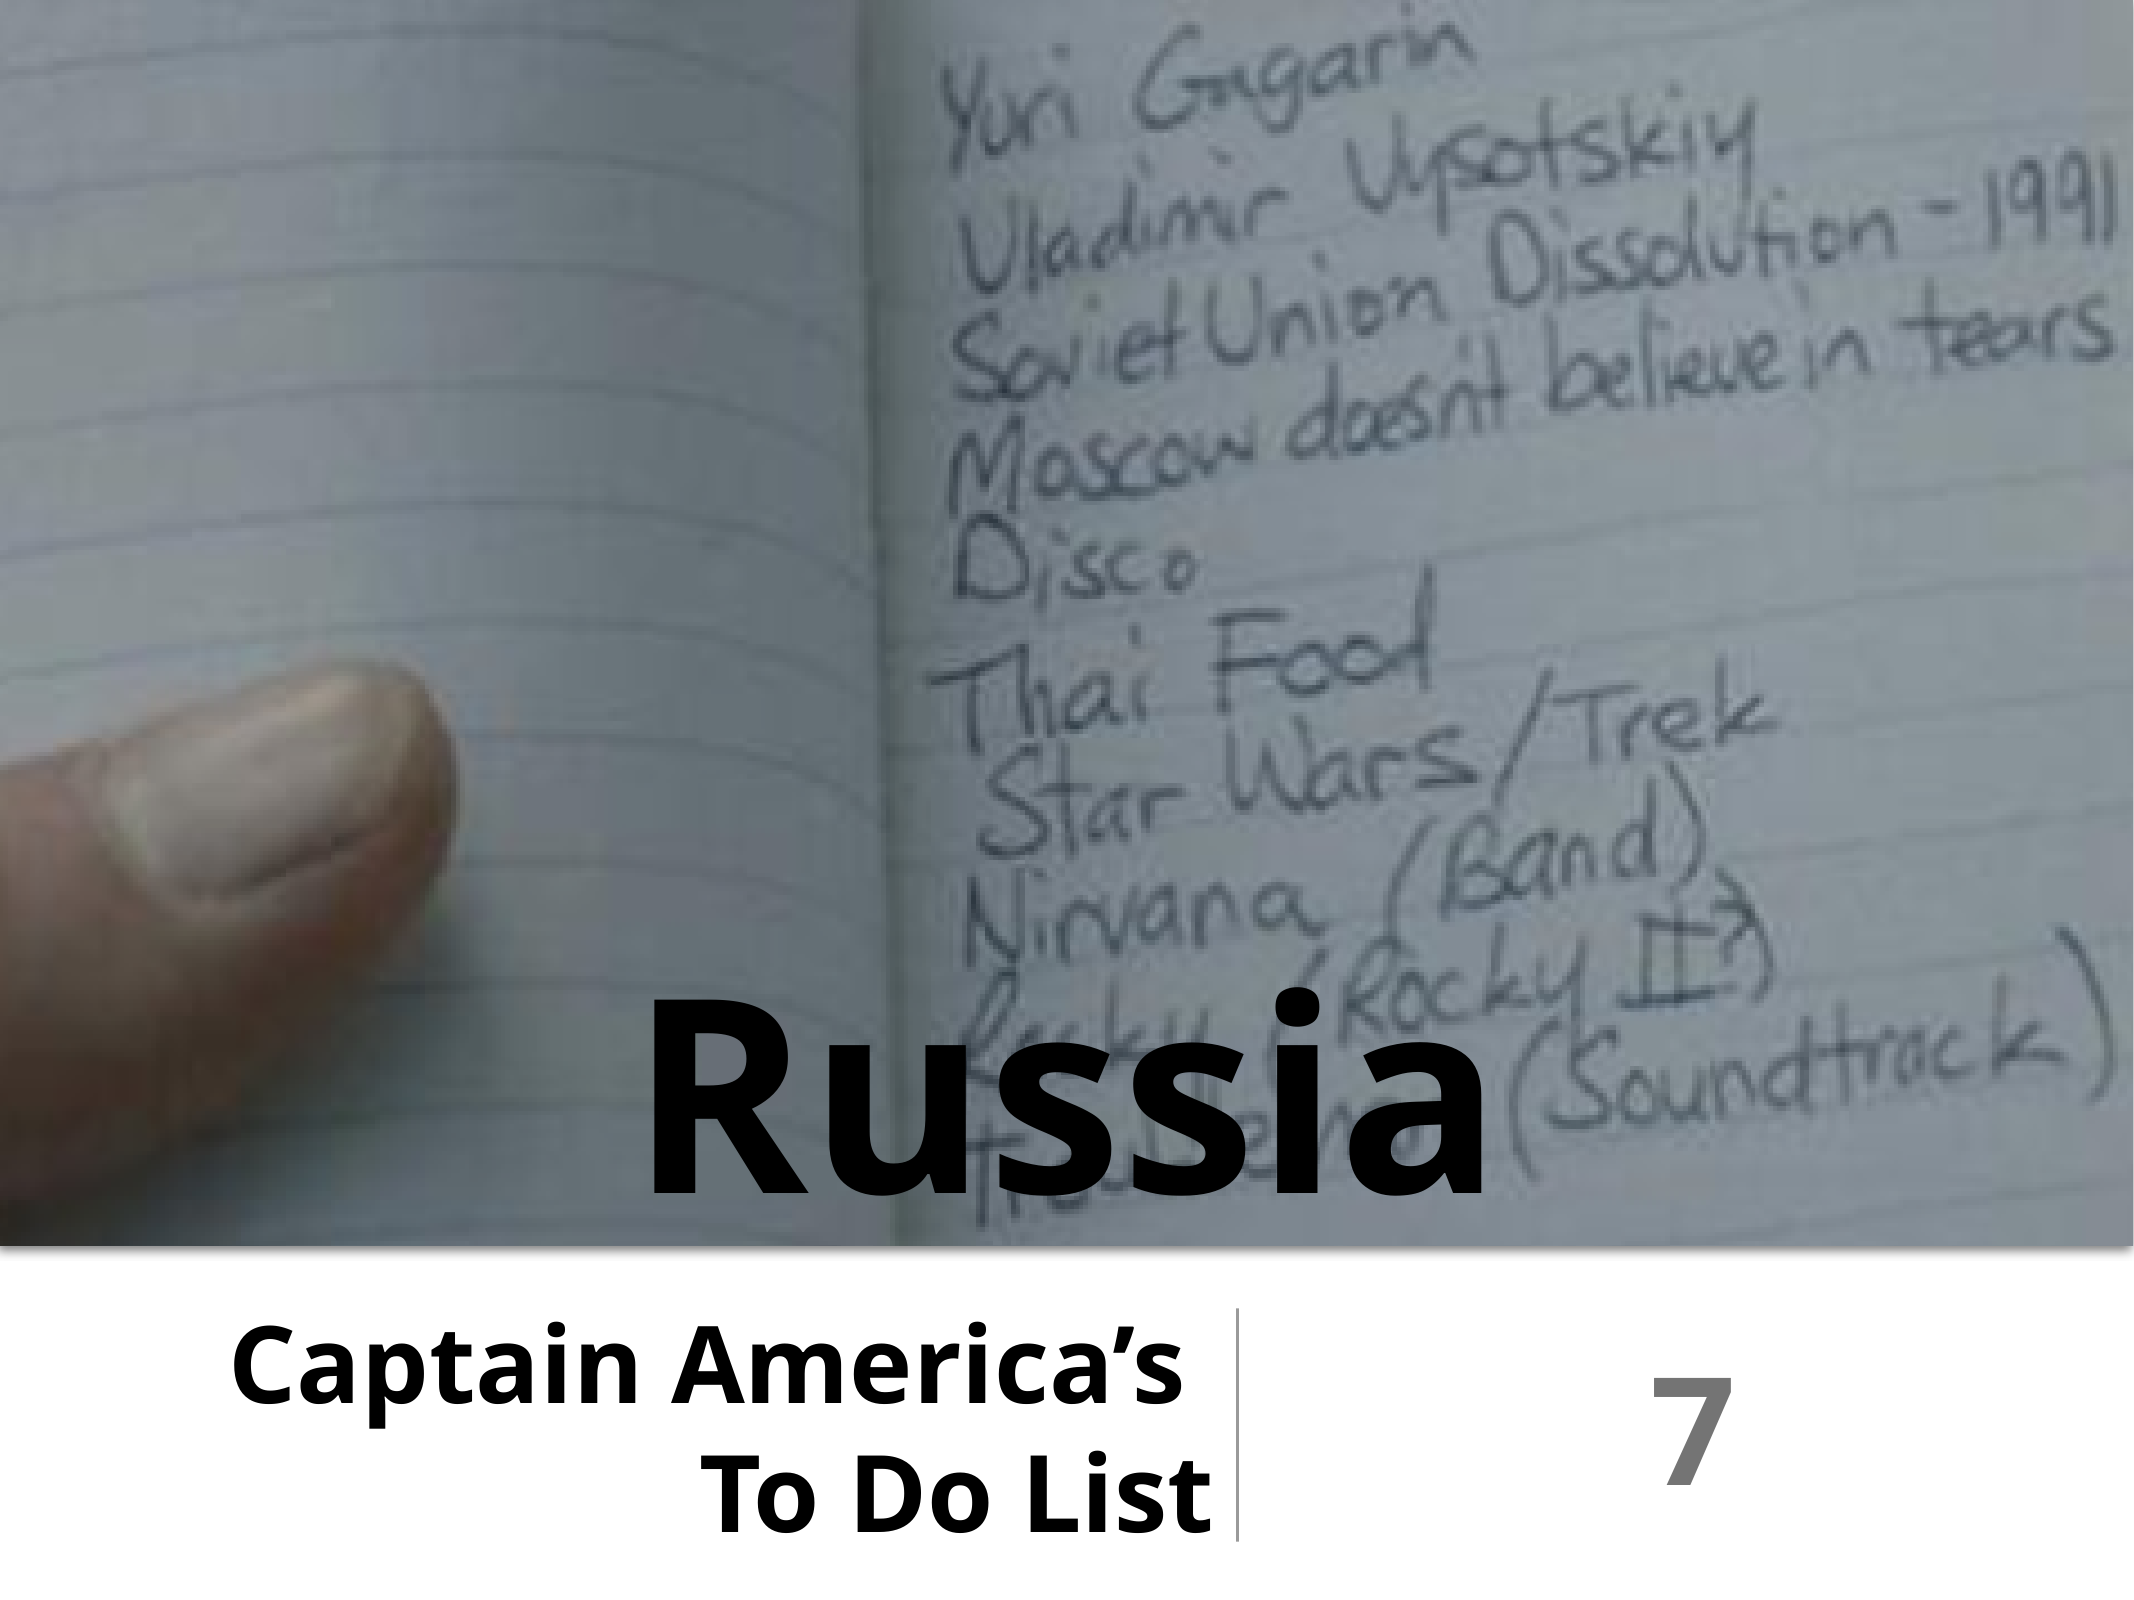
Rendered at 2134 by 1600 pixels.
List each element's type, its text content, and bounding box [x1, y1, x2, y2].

text_box Russia [58, 1252, 2075, 1256]
picture [0, 0, 2134, 1246]
list 7 [1286, 1297, 2101, 1553]
title Captain America’s To Do List [39, 1284, 1224, 1566]
